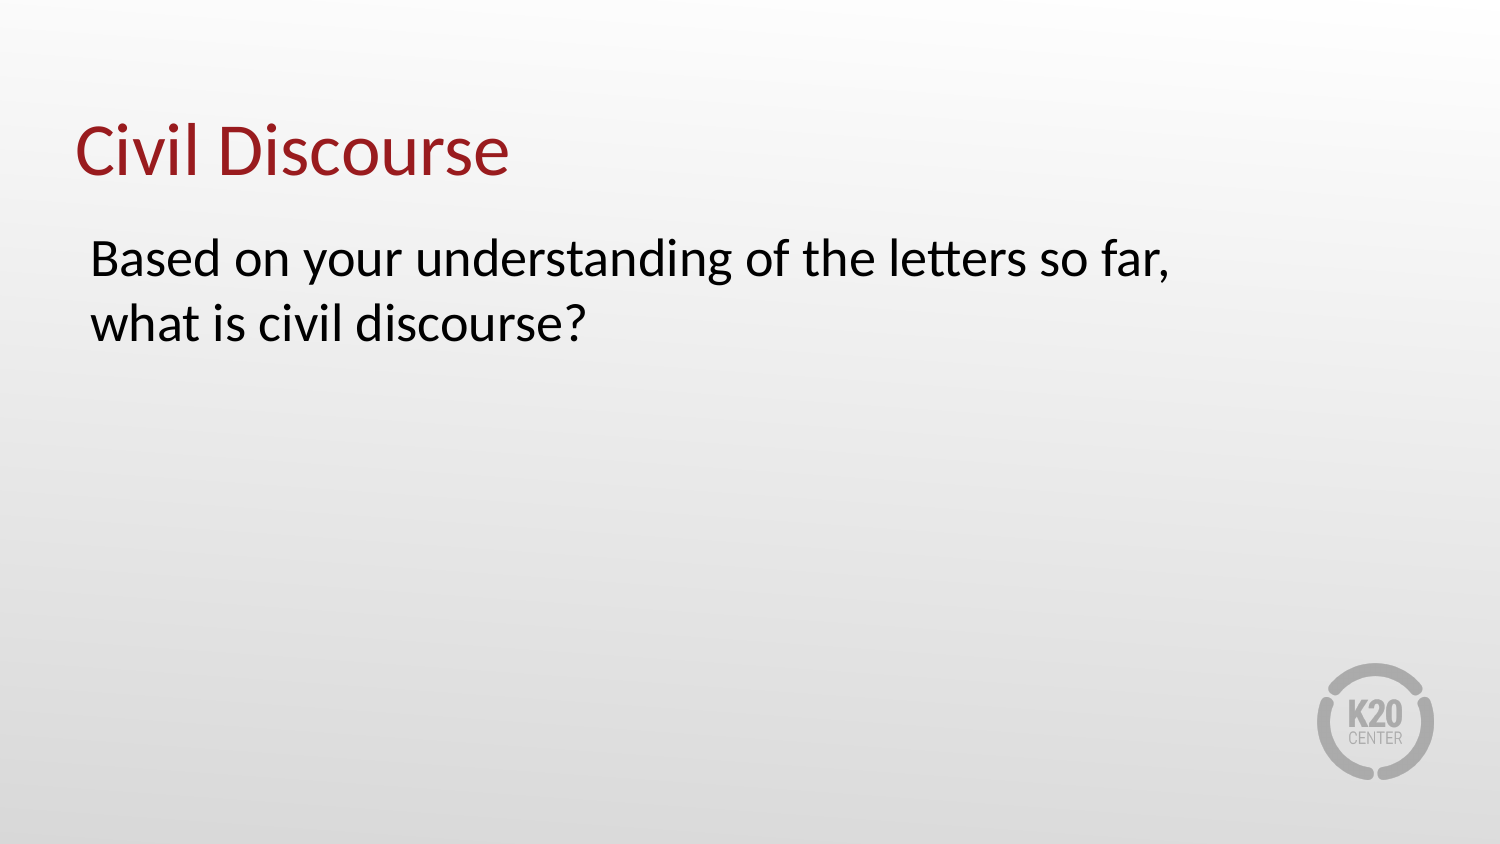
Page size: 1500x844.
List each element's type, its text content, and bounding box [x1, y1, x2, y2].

list Based on your understanding of the letters so far, what is civil discourse? [75, 214, 1425, 779]
picture [1300, 646, 1451, 797]
title Civil Discourse [75, 50, 1425, 191]
